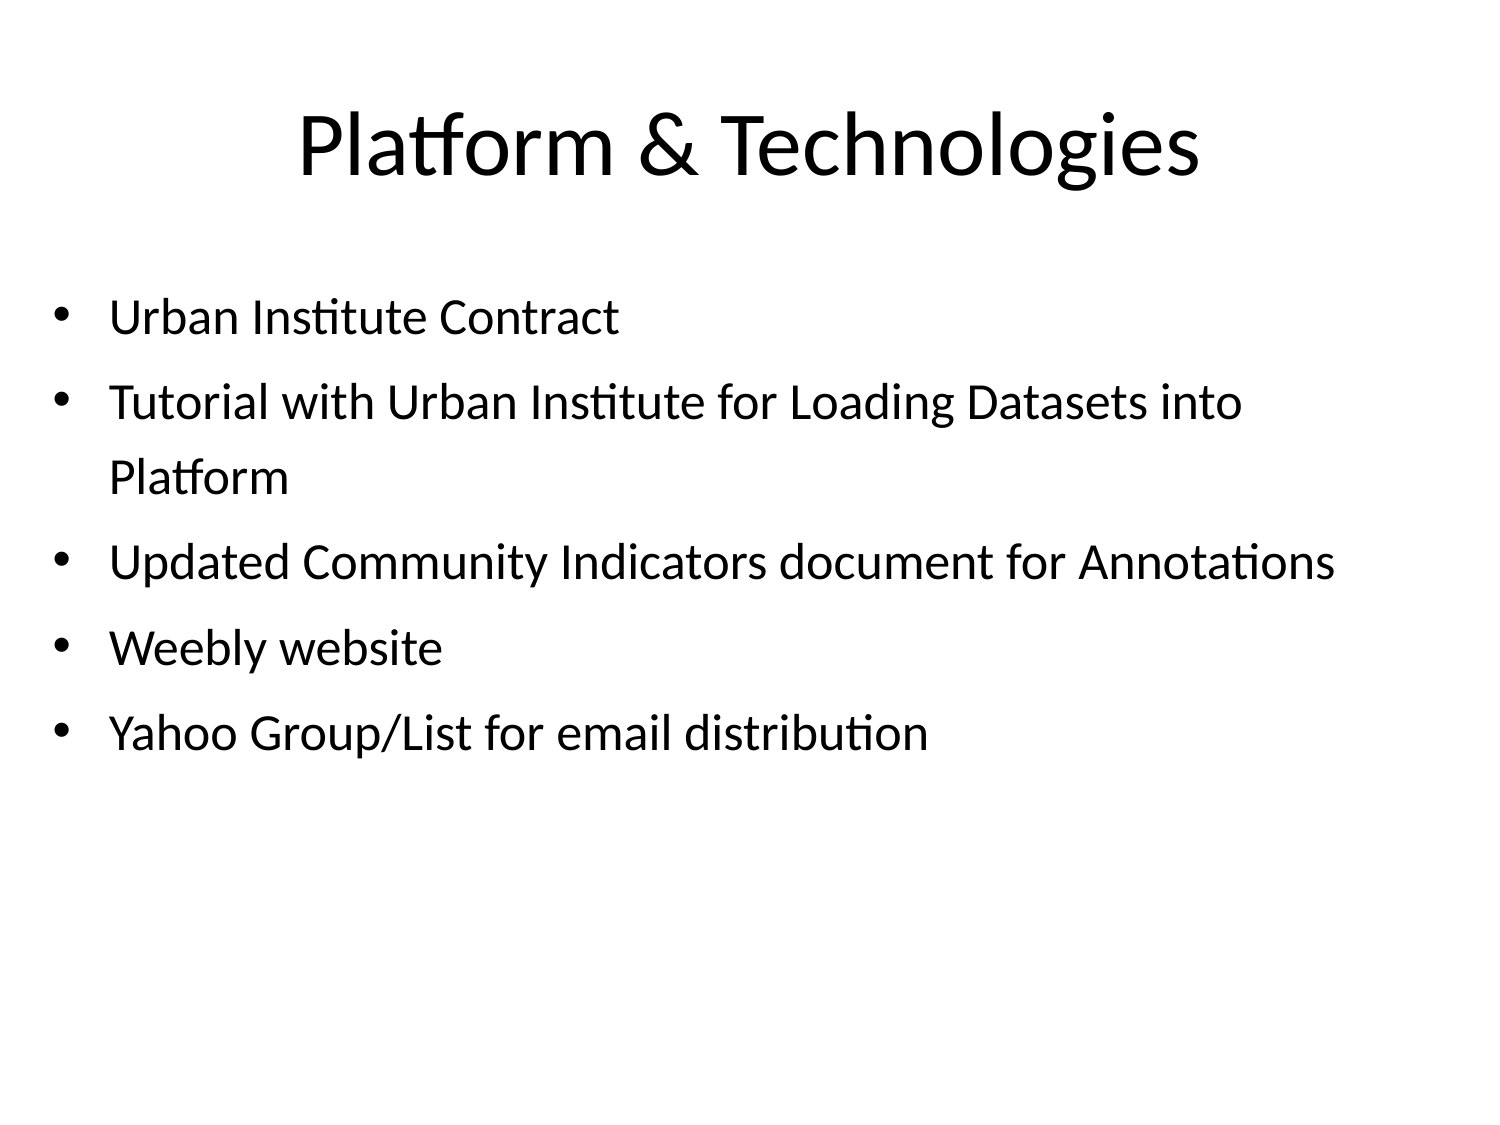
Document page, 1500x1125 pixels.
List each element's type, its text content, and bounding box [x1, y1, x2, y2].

title Platform & Technologies [74, 44, 1426, 233]
list Urban Institute Contract Tutorial with Urban Institute for Loading Datasets into Platform Updated Community Indicators document for Annotations Weebly website Yahoo Group/List for email distribution [37, 262, 1451, 1076]
